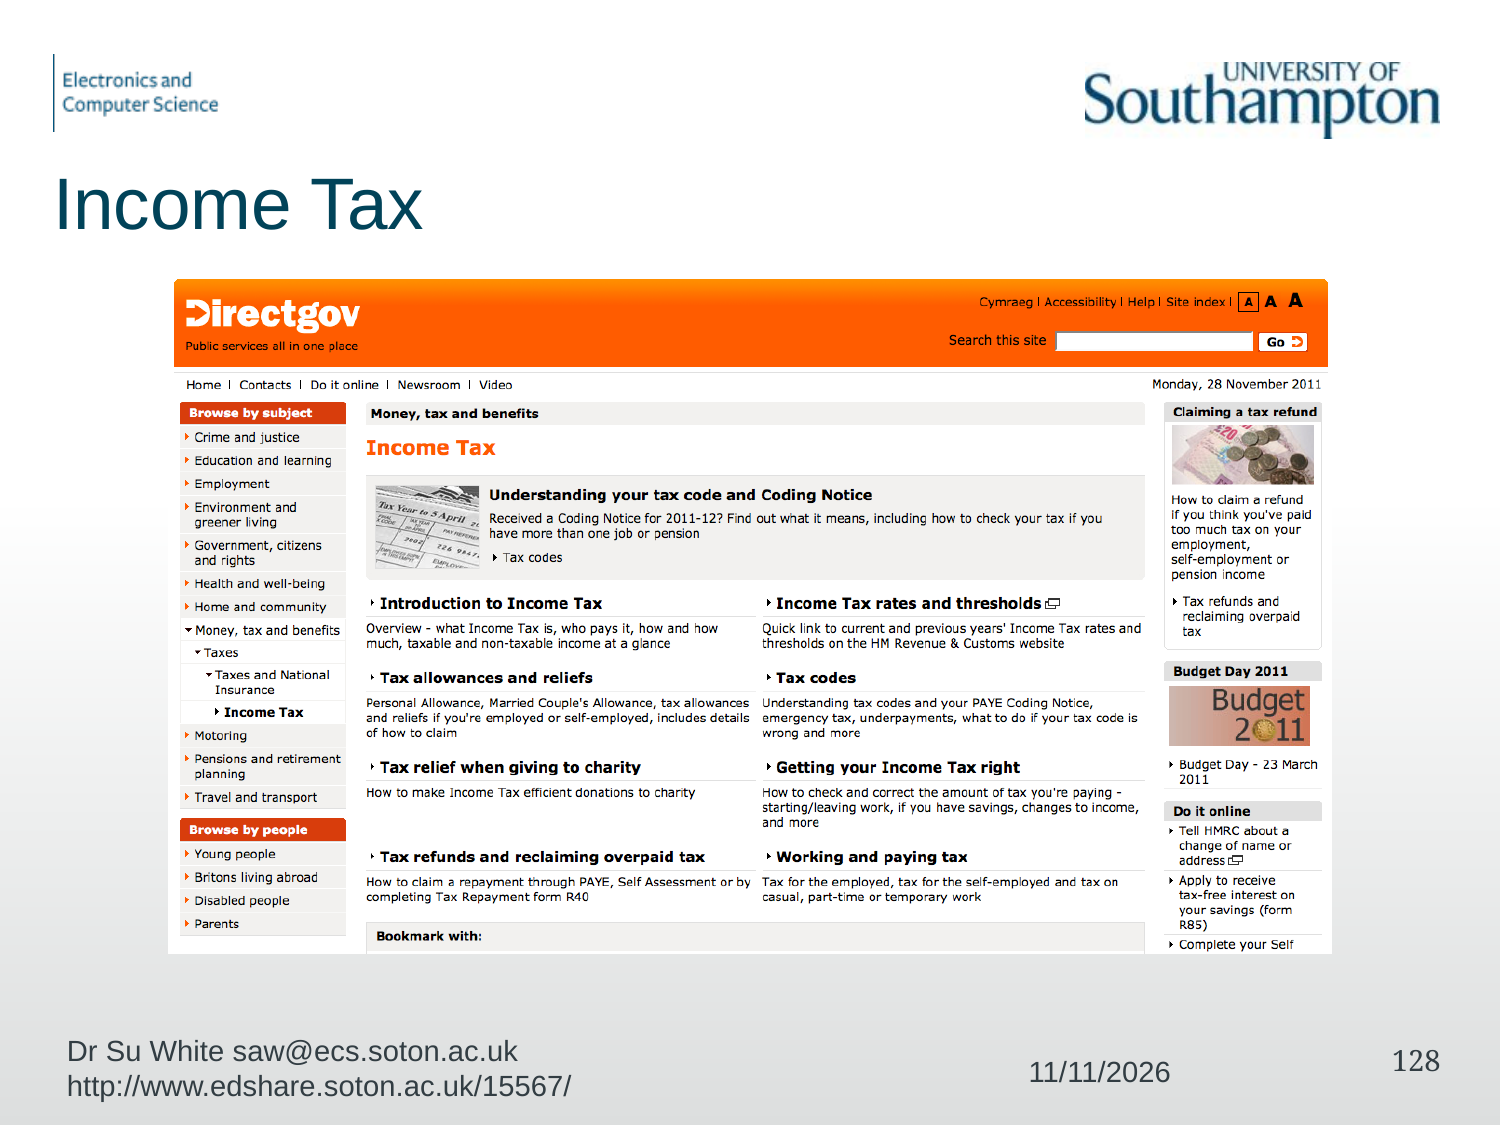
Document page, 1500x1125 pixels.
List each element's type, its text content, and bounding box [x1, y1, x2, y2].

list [167, 278, 1333, 955]
slide_number 128 [1128, 1034, 1441, 1110]
picture [1085, 62, 1440, 139]
title Income Tax [53, 148, 1447, 256]
footer Dr Su White saw@ecs.soton.ac.uk http://www.edshare.soton.ac.uk/15567/ [51, 1025, 598, 1100]
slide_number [1013, 1045, 1128, 1100]
